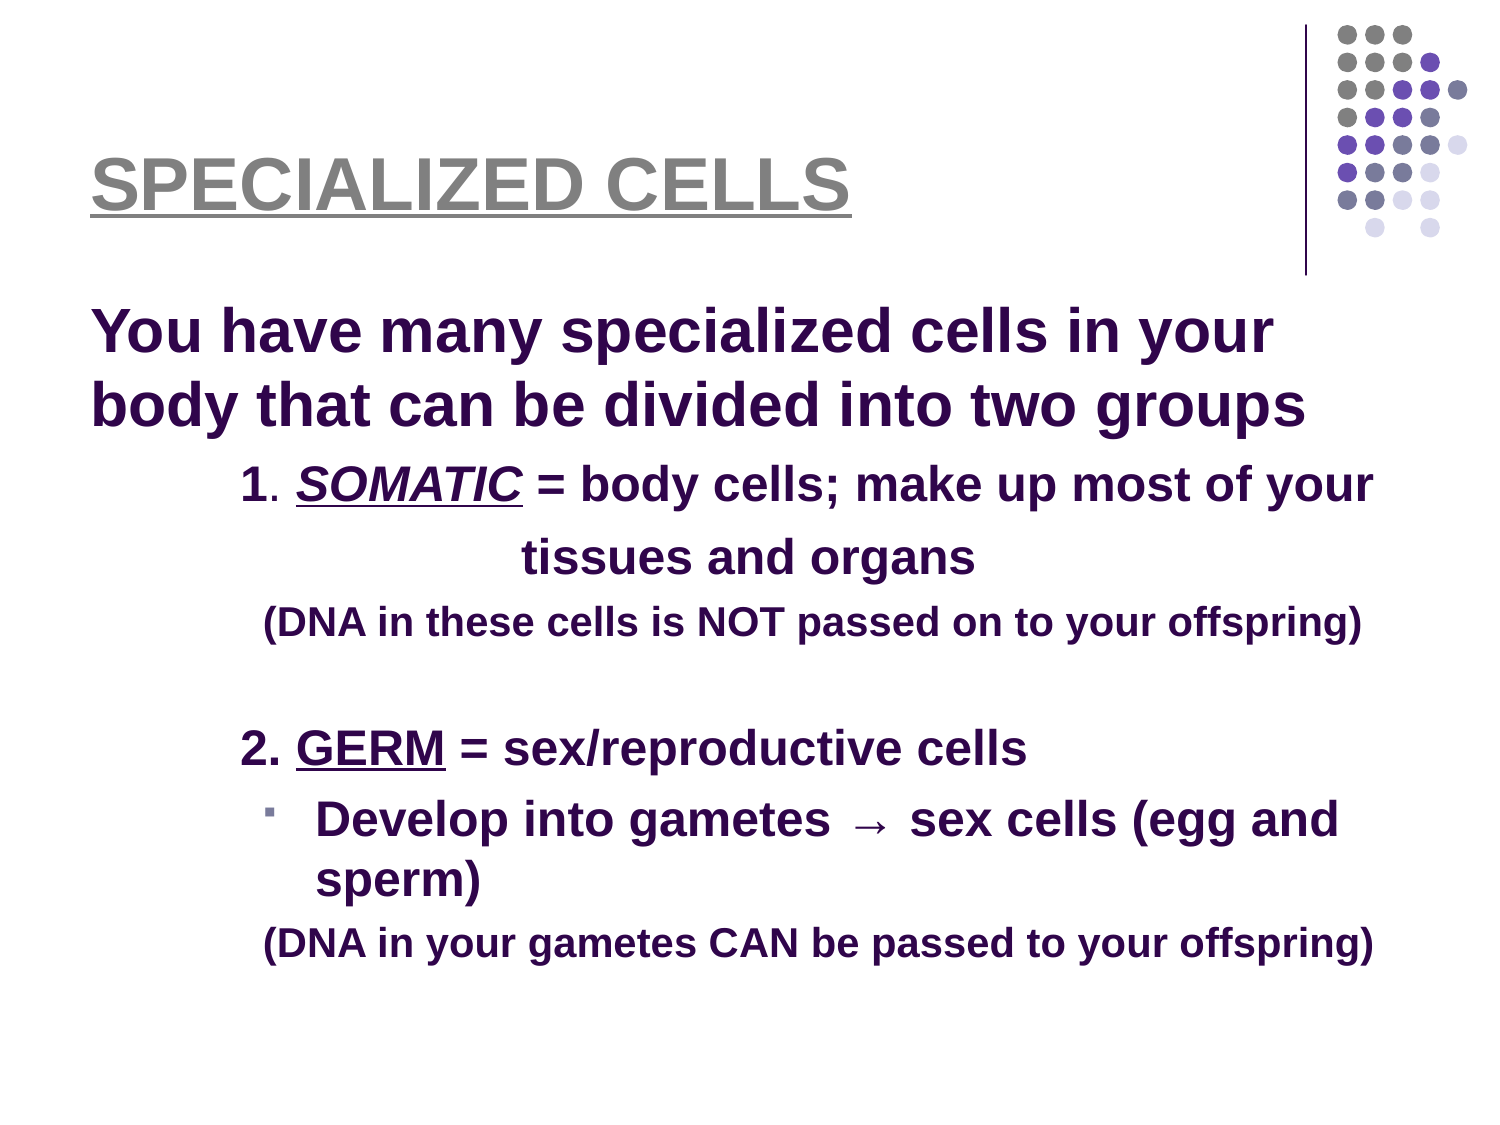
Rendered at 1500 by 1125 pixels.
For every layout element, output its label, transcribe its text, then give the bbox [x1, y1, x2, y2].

list You have many specialized cells in your body that can be divided into two groups 1. SOMATIC = body cells; make up most of your tissues and organs (DNA in these cells is NOT passed on to your offspring) 2. GERM = sex/reproductive cells Develop into gametes → sex cells (egg and sperm) (DNA in your gametes CAN be passed to your offspring) [75, 282, 1425, 1125]
title SPECIALIZED CELLS [75, 20, 1313, 233]
